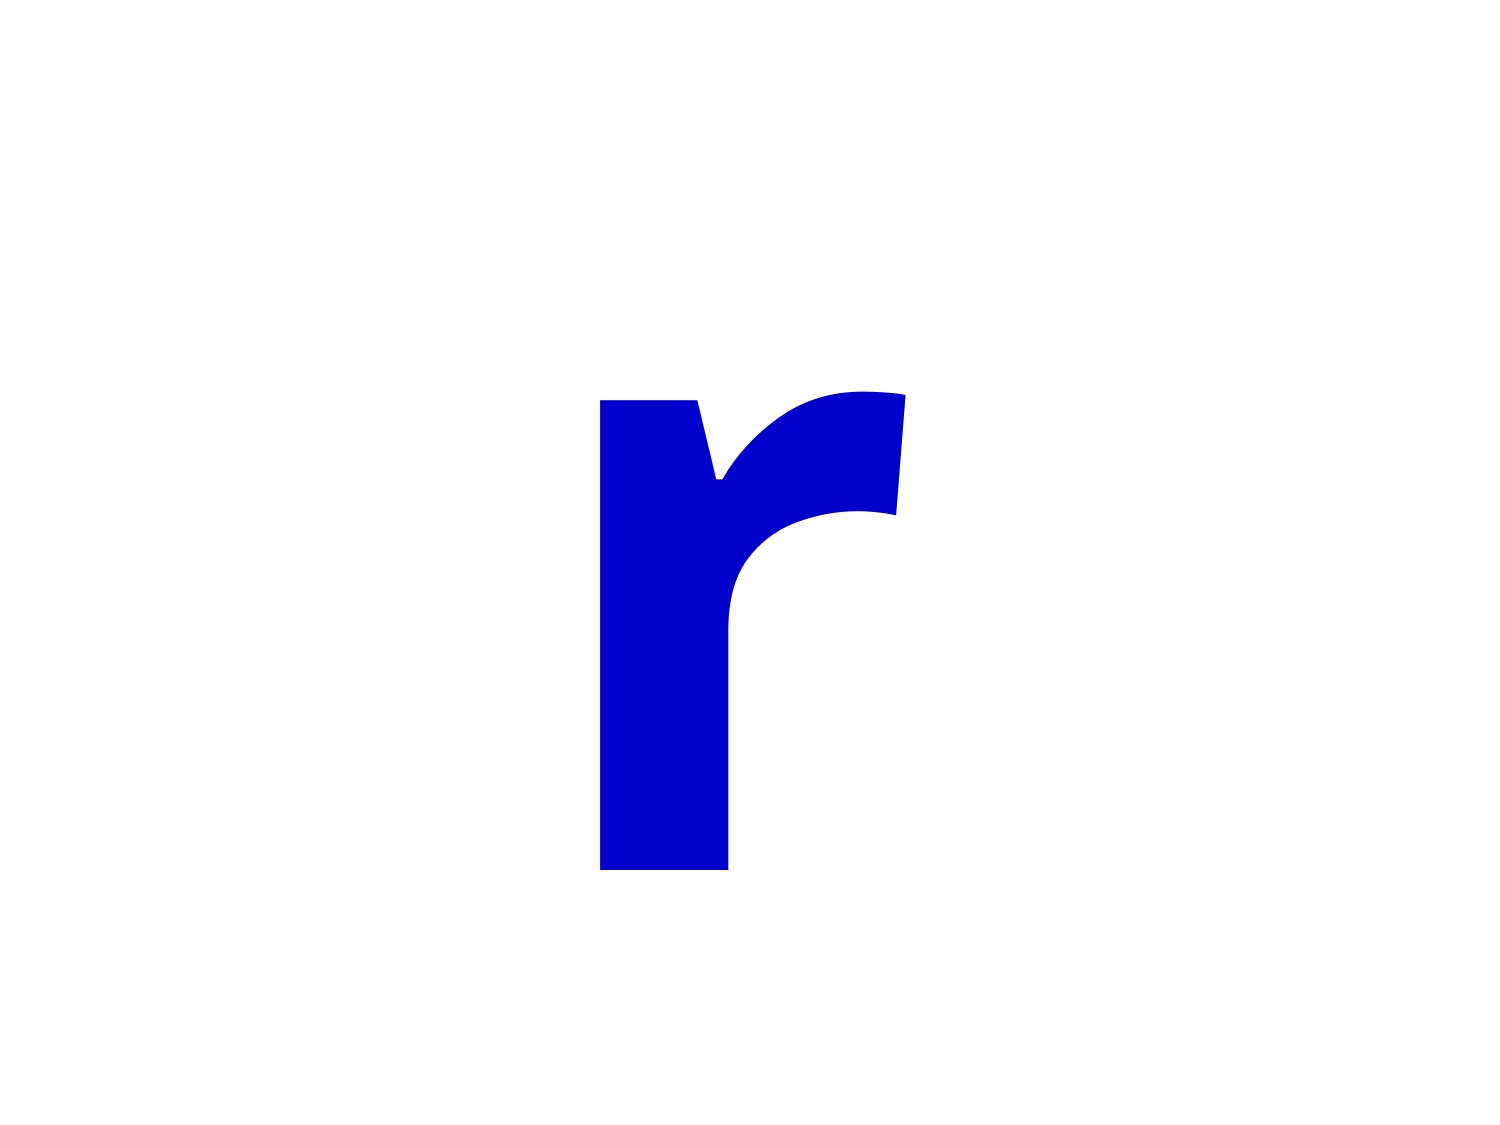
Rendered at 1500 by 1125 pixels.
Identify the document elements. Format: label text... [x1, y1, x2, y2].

text_box r [519, 2, 940, 1051]
